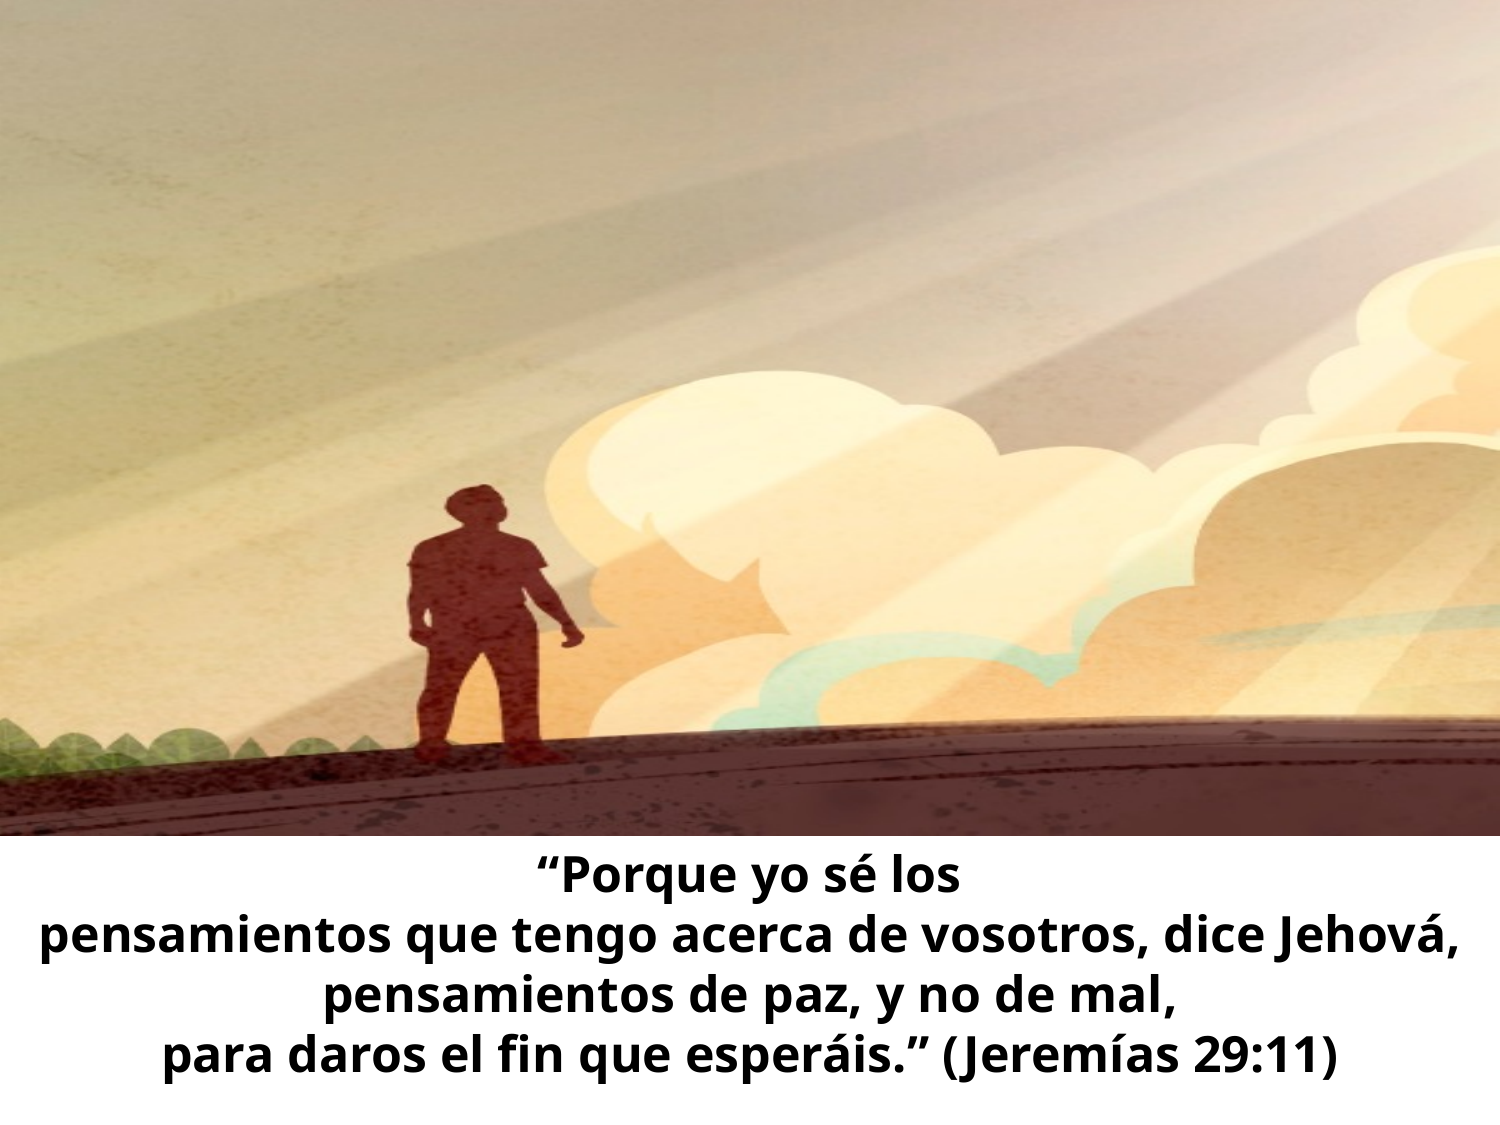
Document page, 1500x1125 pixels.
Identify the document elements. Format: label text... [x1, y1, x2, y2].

text_box “Porque yo sé los pensamientos que tengo acerca de vosotros, dice Jehová, pensamientos de paz, y no de mal, para daros el fin que esperáis.” (Jeremías 29:11) [0, 836, 1500, 1090]
picture [0, 0, 1500, 836]
